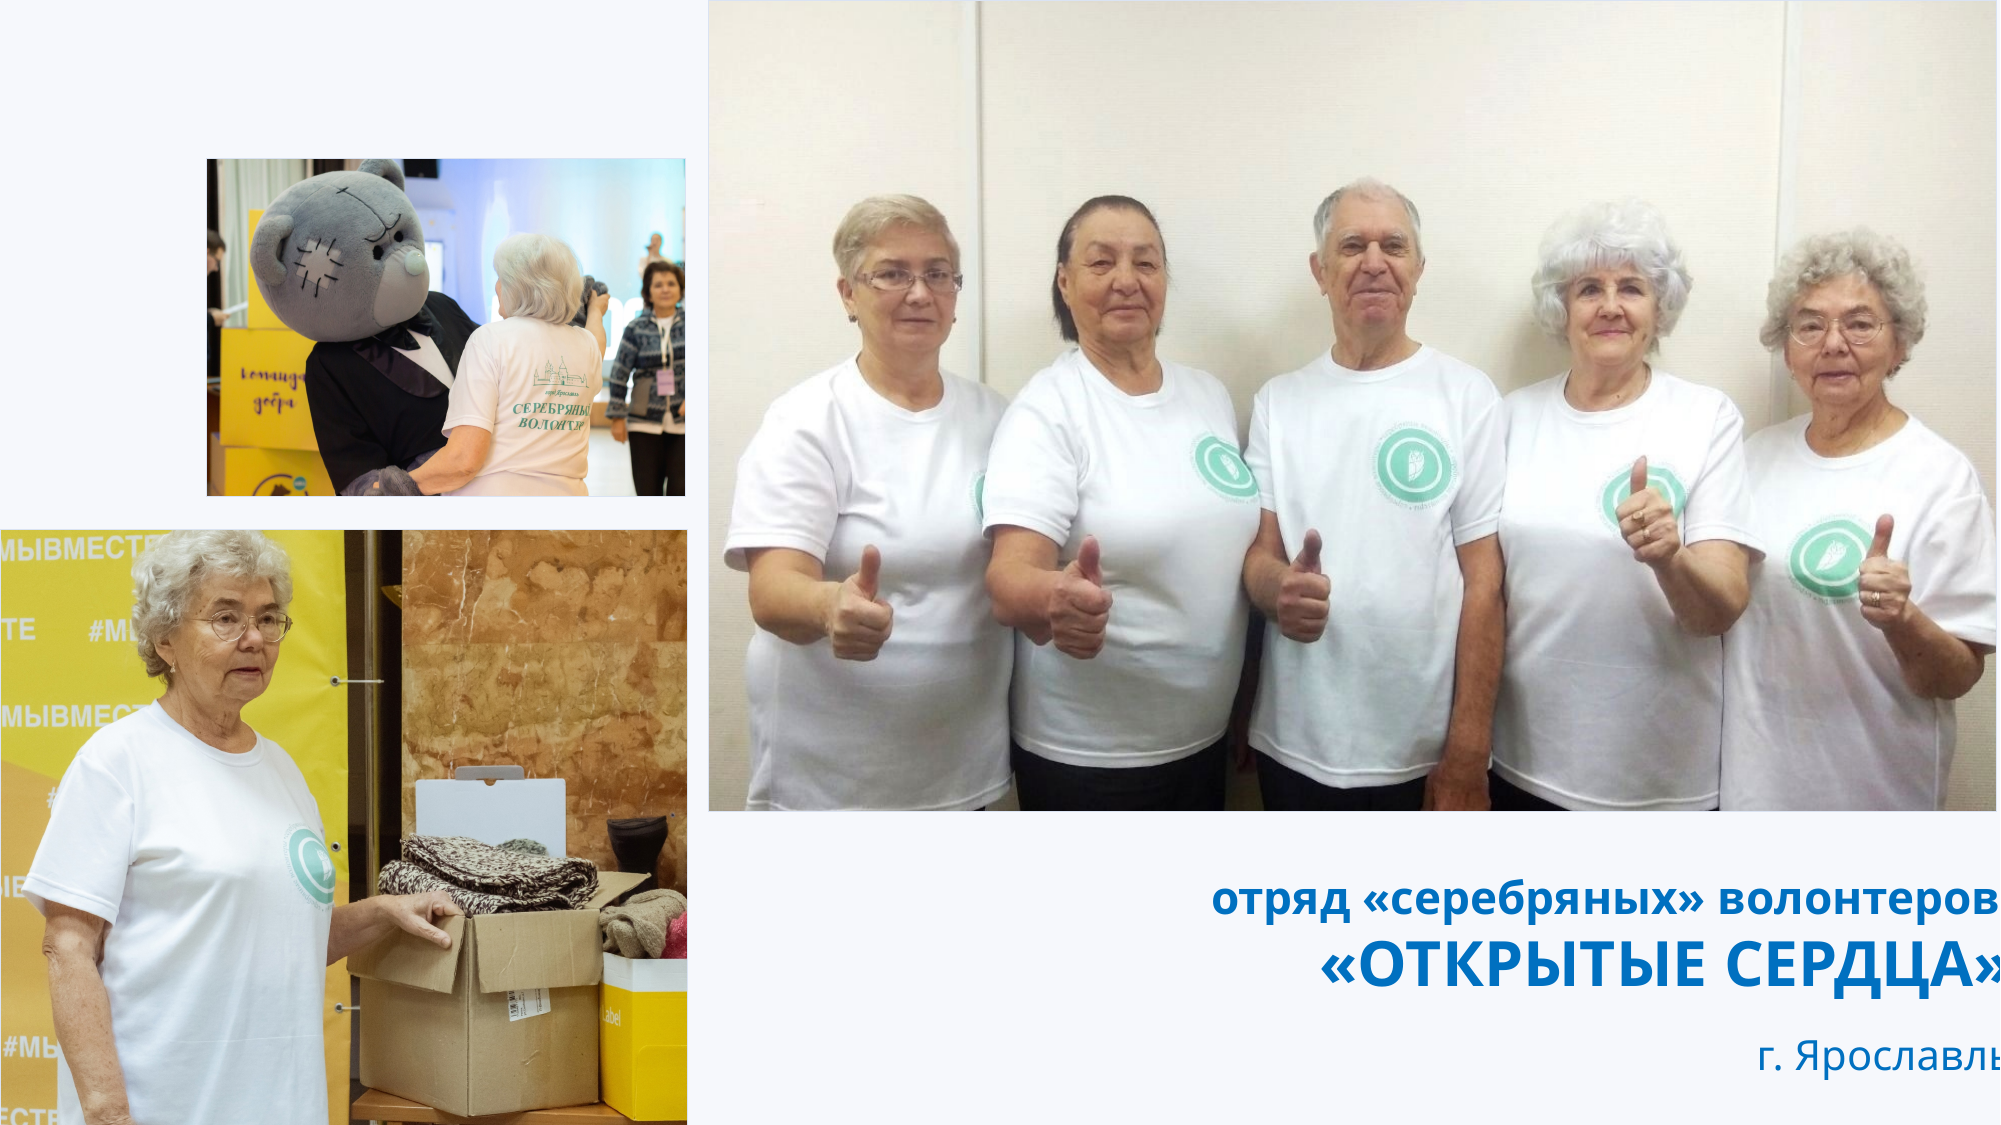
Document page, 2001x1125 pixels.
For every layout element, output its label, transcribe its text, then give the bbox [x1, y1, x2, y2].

picture [0, 529, 688, 1125]
picture [707, 0, 1997, 812]
picture [206, 158, 686, 497]
text_box отряд «серебряных» волонтеров «ОТКРЫТЫЕ СЕРДЦА» г. Ярославль [1196, 861, 2000, 1087]
